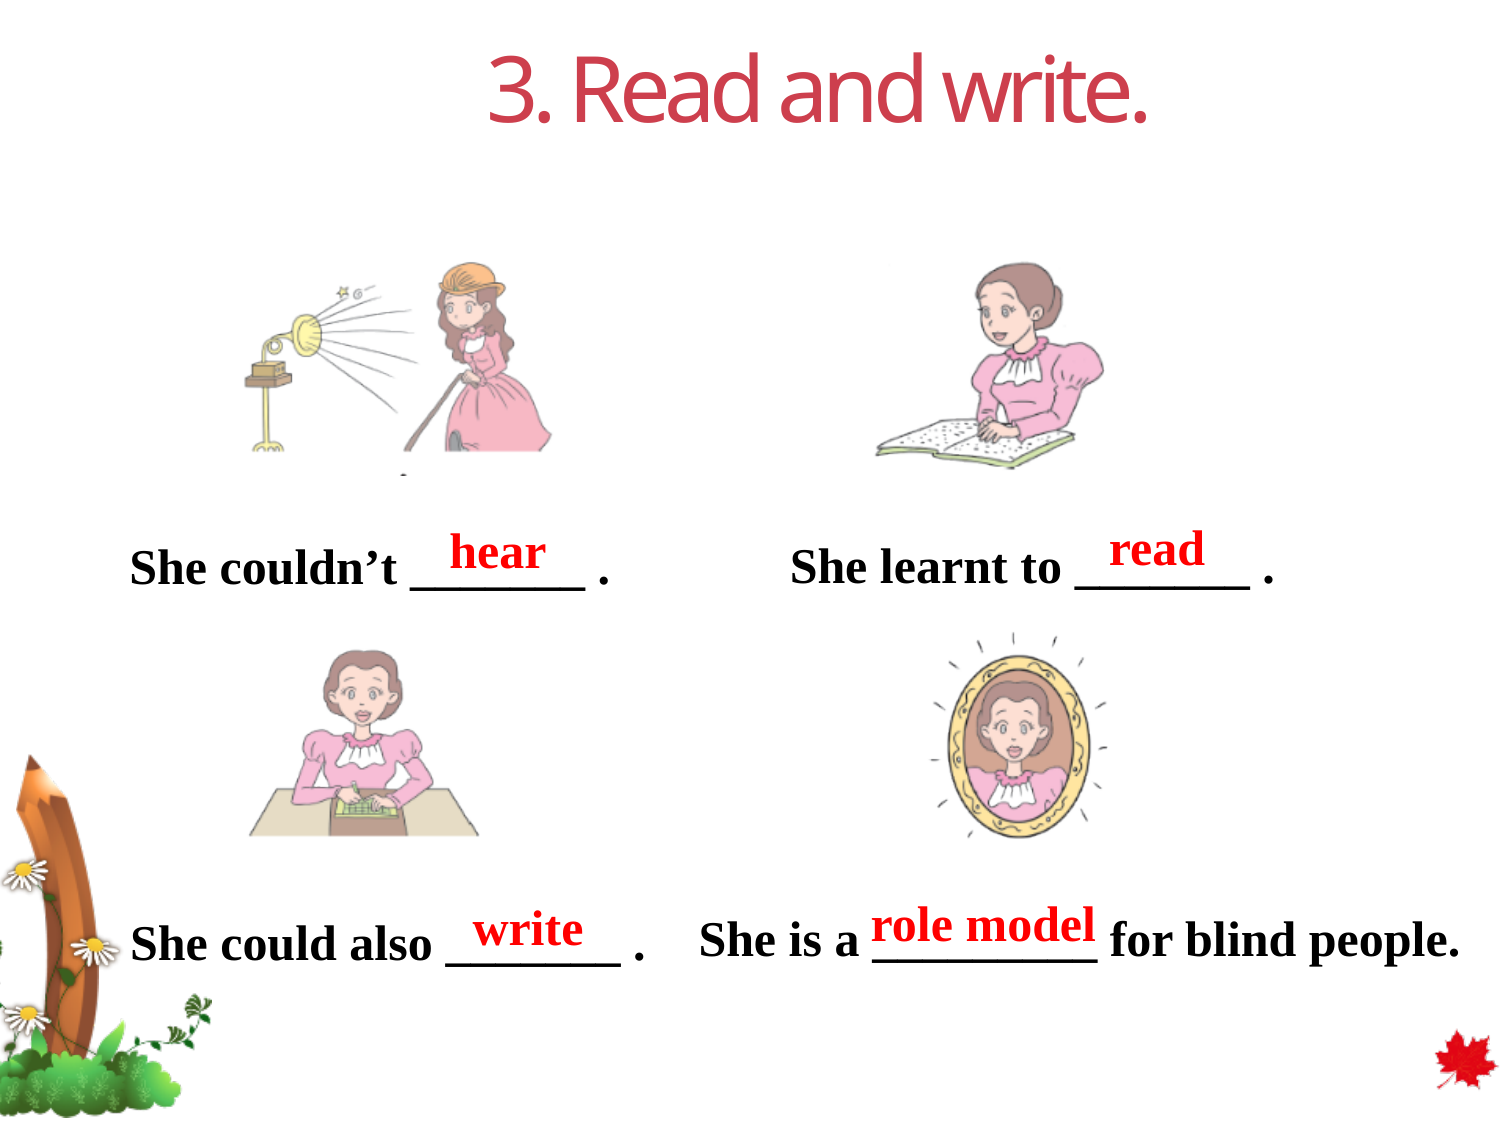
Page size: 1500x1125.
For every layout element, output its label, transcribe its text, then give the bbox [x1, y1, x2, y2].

text_box write [457, 888, 616, 963]
text_box hear [434, 511, 618, 587]
text_box role model [855, 884, 1220, 959]
picture [855, 629, 1186, 859]
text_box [0, 754, 212, 1119]
text_box She could also _______ . [217, 842, 682, 978]
picture [185, 642, 527, 848]
text_box She couldn’t _______ . [114, 467, 681, 602]
picture [821, 259, 1175, 476]
text_box She is a _________ for blind people. [683, 838, 1489, 974]
text_box read [1094, 507, 1247, 583]
picture [199, 242, 595, 477]
text_box She learnt to _______ . [774, 465, 1342, 601]
text_box 3. Read and write. [471, 23, 1168, 149]
picture [1431, 1026, 1500, 1096]
